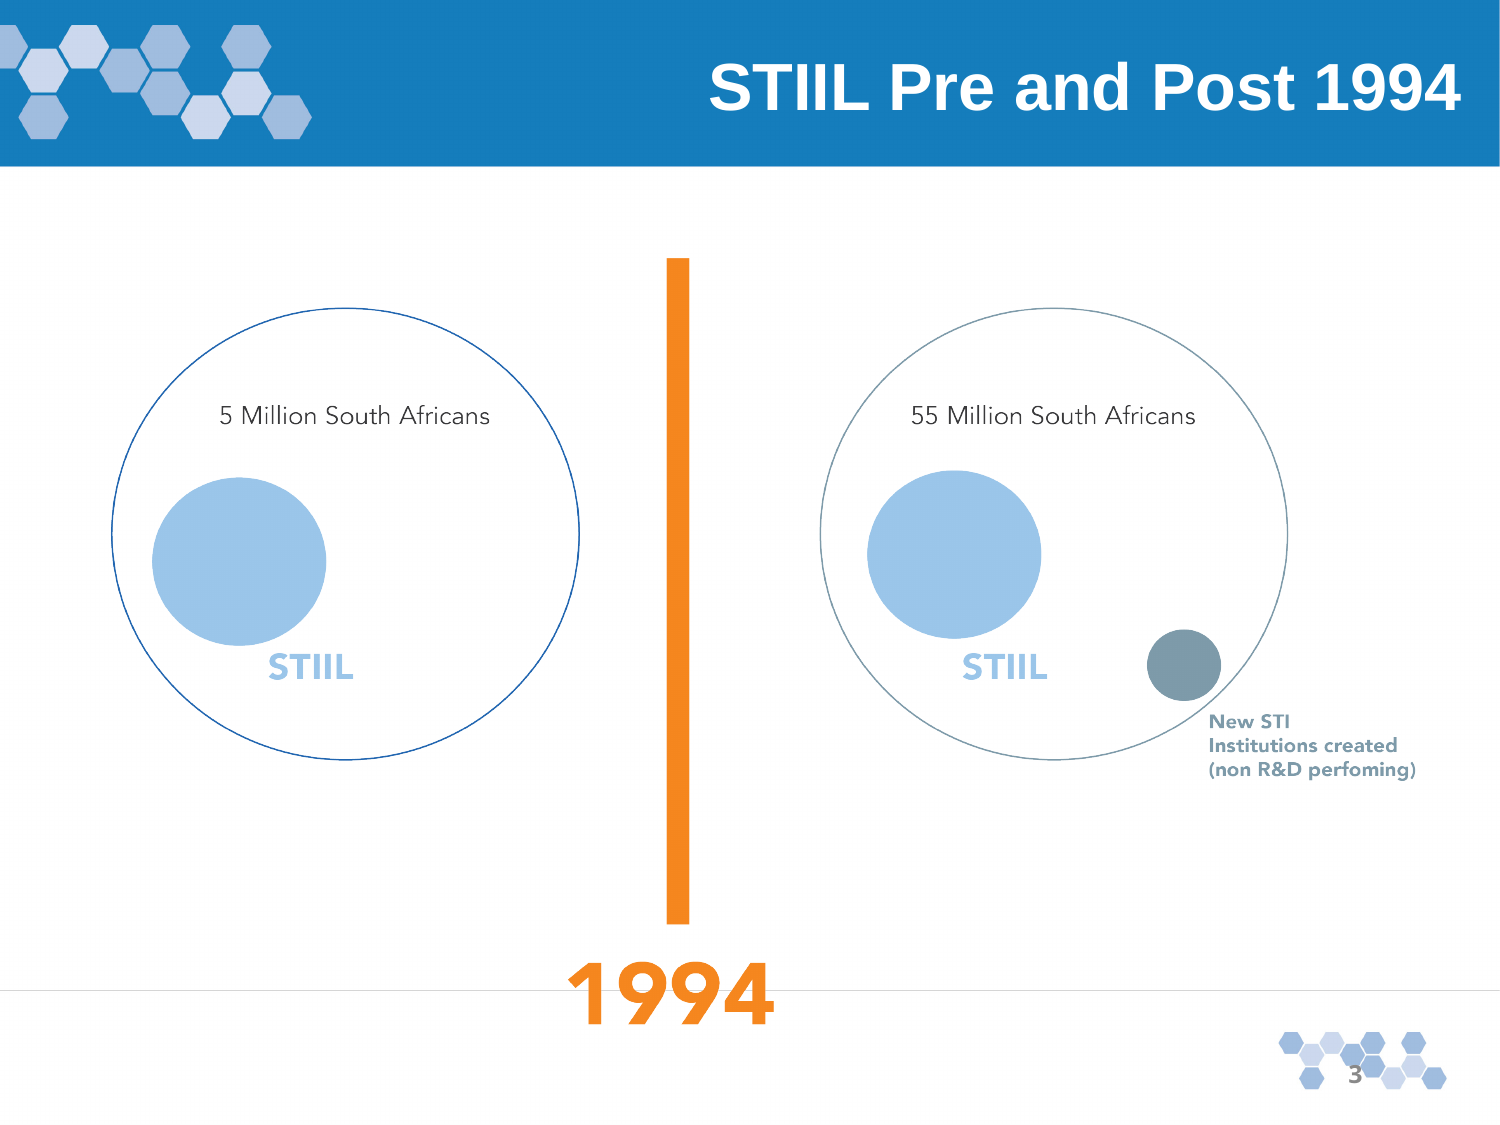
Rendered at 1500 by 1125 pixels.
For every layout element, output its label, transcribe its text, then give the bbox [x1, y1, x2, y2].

text_box STIIL Pre and Post 1994 [313, 1, 1496, 167]
slide_number 3 [1019, 1062, 1371, 1099]
picture [0, 0, 1500, 1125]
